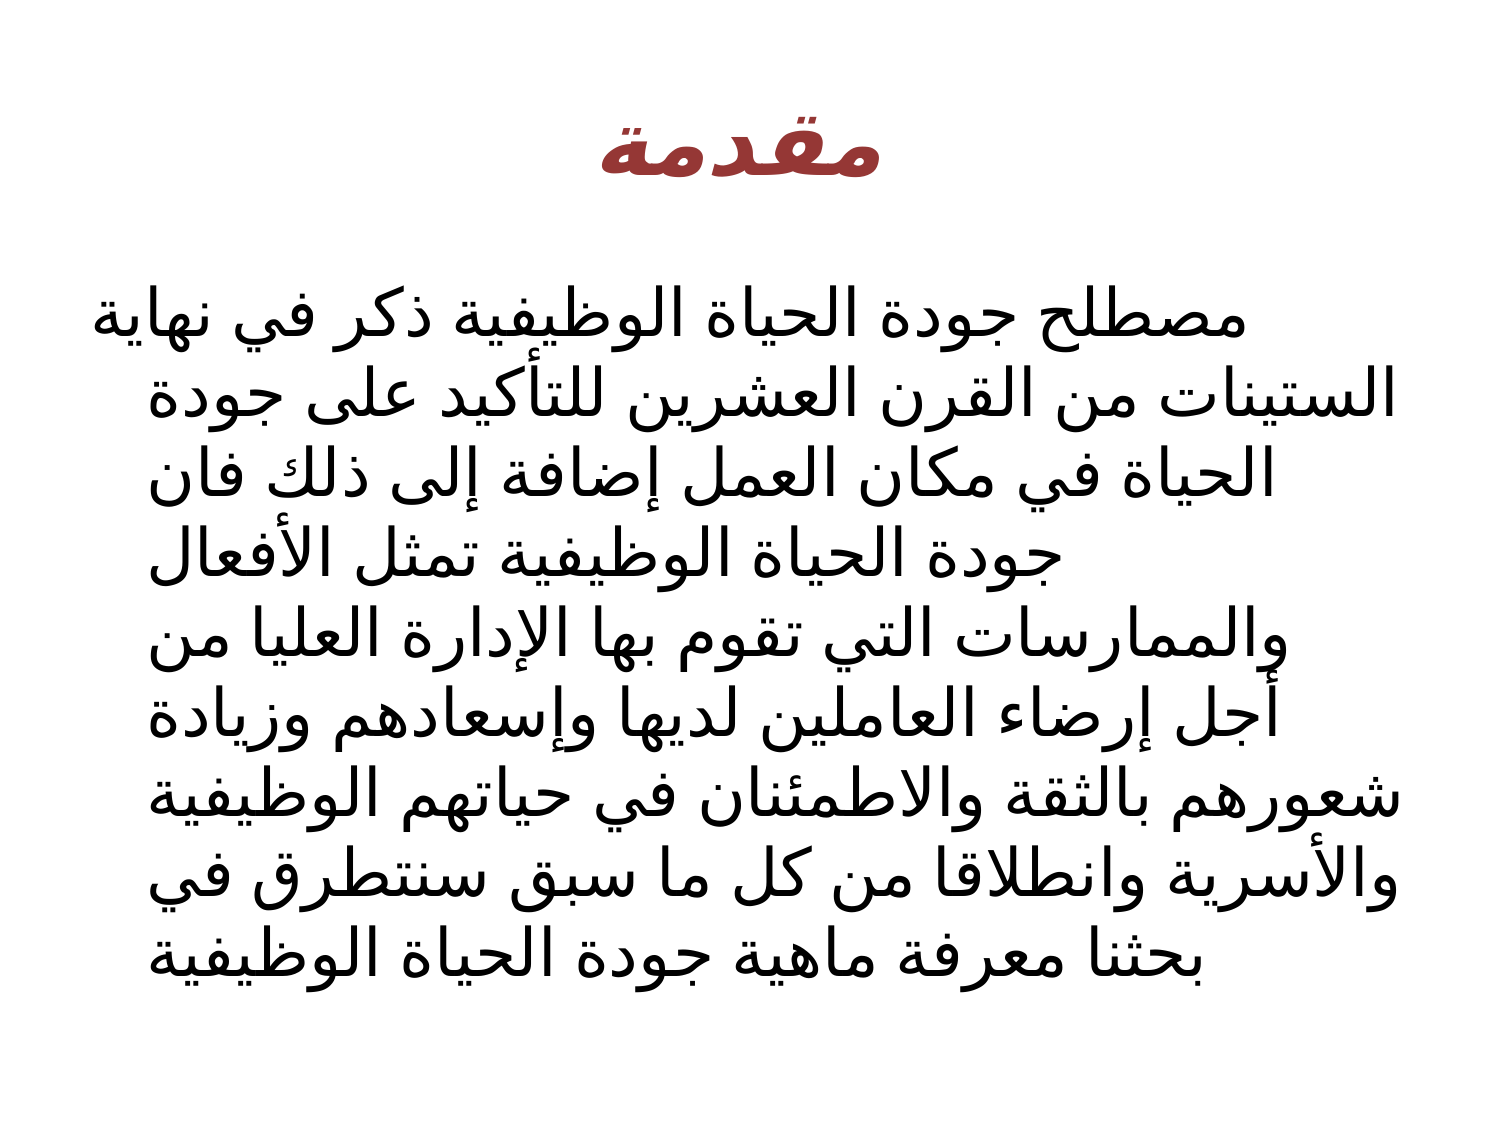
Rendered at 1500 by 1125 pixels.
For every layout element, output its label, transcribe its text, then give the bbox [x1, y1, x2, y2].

title مقدمة [75, 45, 1425, 233]
list مصطلح جودة الحياة الوظيفية ذكر في نهاية الستينات من القرن العشرين للتأكيد على جودة الحياة في مكان العمل إضافة إلى ذلك فان جودة الحياة الوظيفية تمثل الأفعال والممارسات التي تقوم بها الإدارة العليا من أجل إرضاء العاملين لديها وإسعادهم وزيادة شعورهم بالثقة والاطمئنان في حياتهم الوظيفية والأسرية وانطلاقا من كل ما سبق سنتطرق في بحثنا معرفة ماهية جودة الحياة الوظيفية [75, 262, 1425, 1005]
